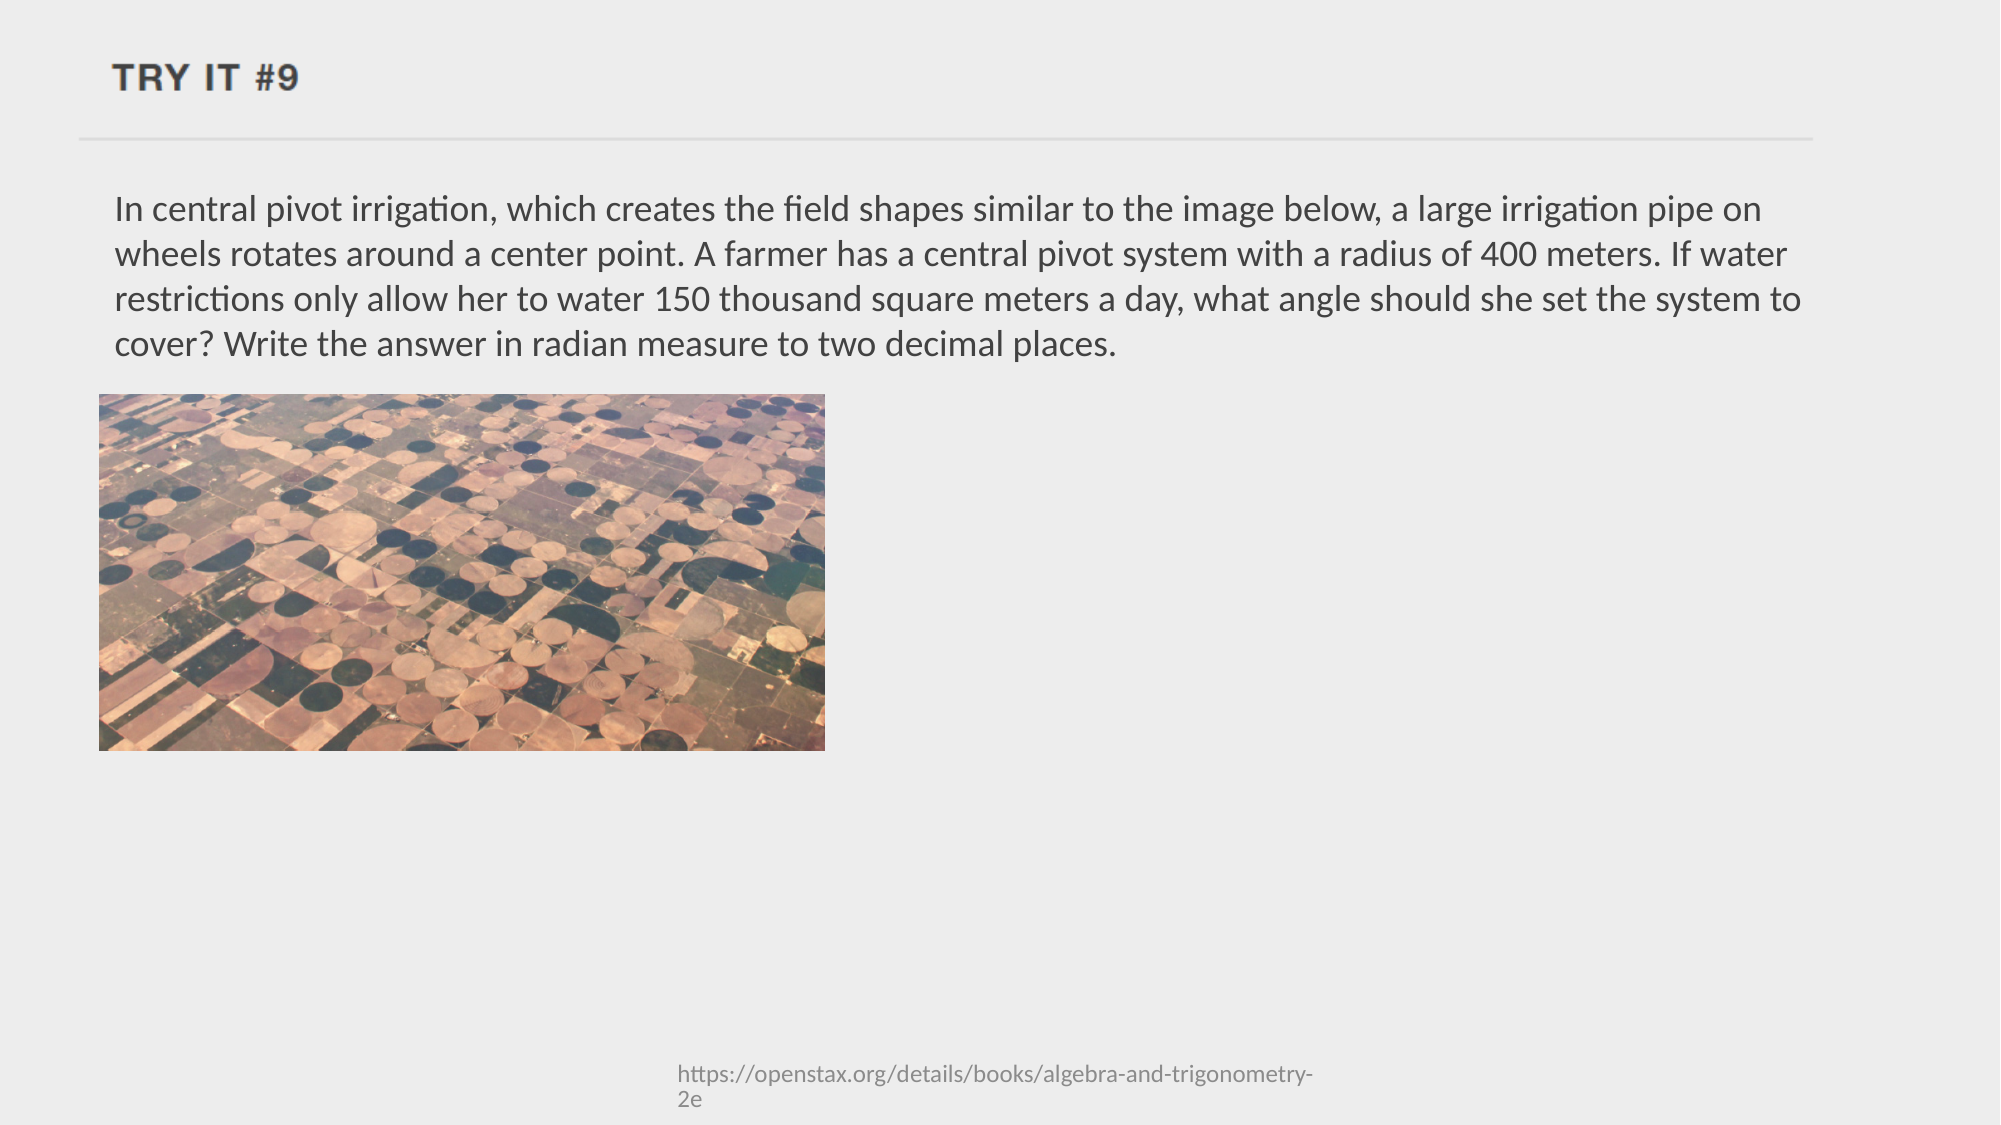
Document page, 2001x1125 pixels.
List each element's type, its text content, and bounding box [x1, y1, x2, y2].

picture [99, 394, 825, 752]
picture [62, 22, 1832, 178]
footer https://openstax.org/details/books/algebra-and-trigonometry-2e [662, 1042, 1338, 1103]
text_box In central pivot irrigation, which creates the field shapes similar to the image below, a large irrigation pipe on wheels rotates around a center point. A farmer has a central pivot system with a radius of 400 meters. If water restrictions only allow her to water 150 thousand square meters a day, what angle should she set the system to cover? Write the answer in radian measure to two decimal places. [99, 177, 1853, 372]
